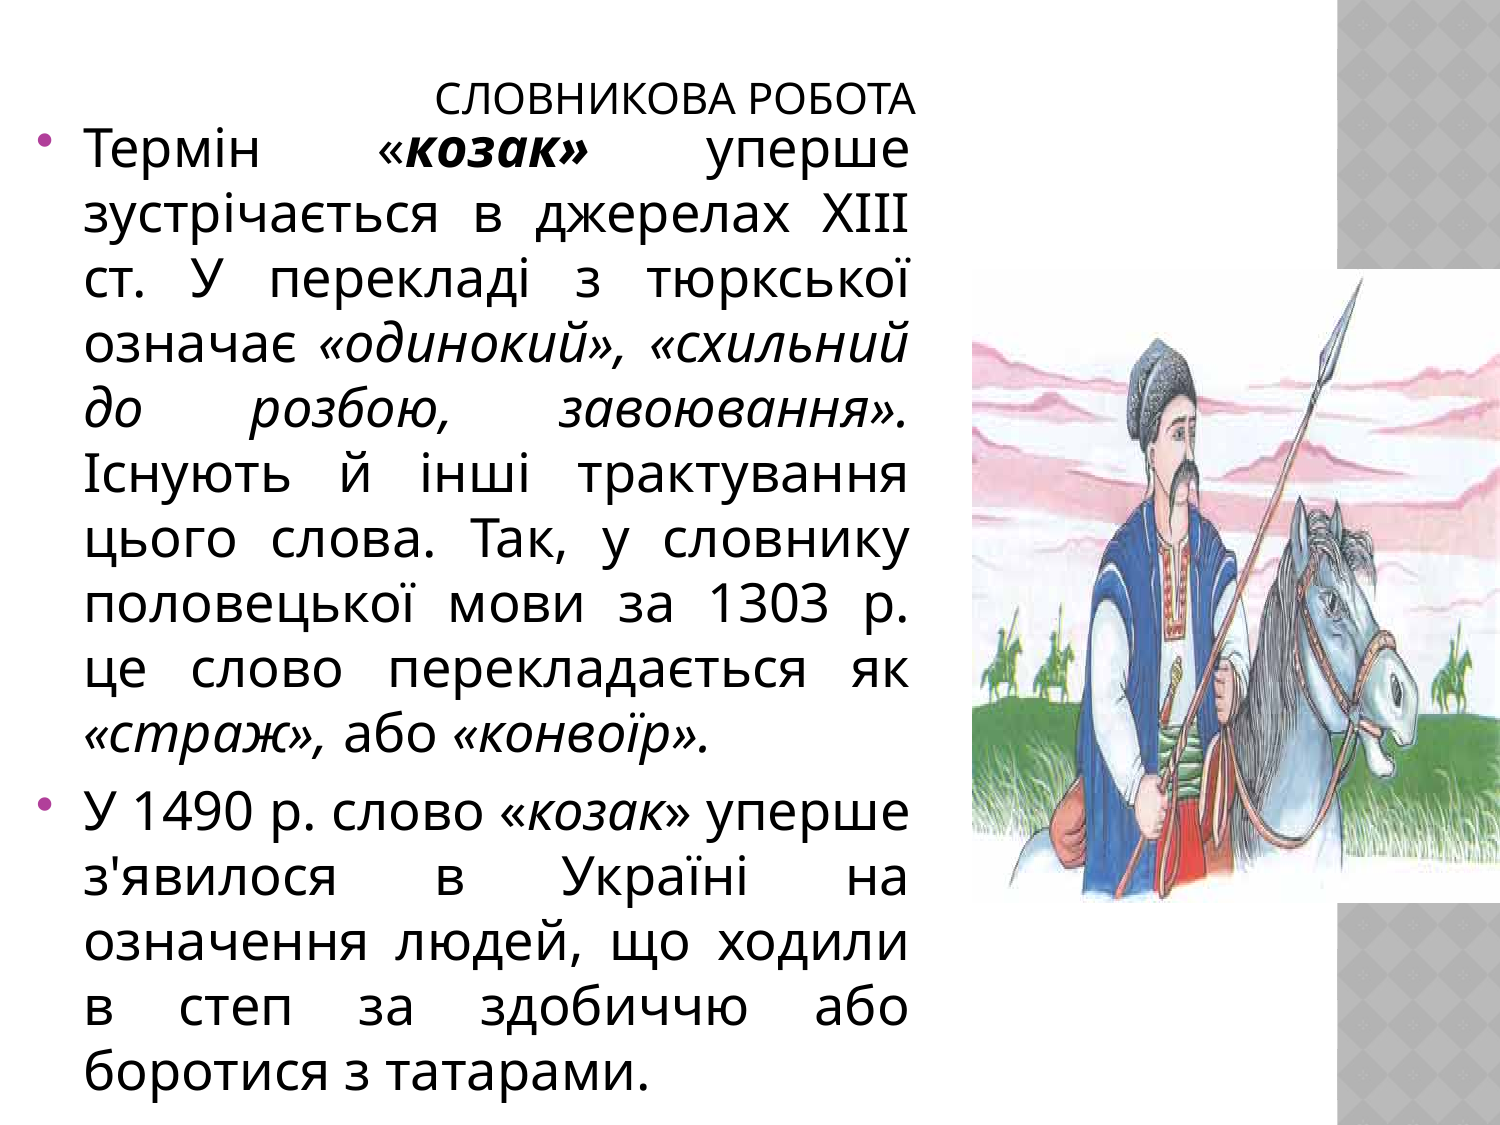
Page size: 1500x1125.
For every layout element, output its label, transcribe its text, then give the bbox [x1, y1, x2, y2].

picture [972, 269, 1500, 903]
title Словникова робота [82, 70, 1270, 176]
list Термін «козак» уперше зустрічається в джерелах XIII ст. У перекладі з тюркської означає «одинокий», «схильний до розбою, завоювання». Існують й інші трактування цього слова. Так, у словнику половецької мови за 1303 р. це слово перекладається як «страж», або «конвоїр». У 1490 р. слово «козак» уперше з'явилося в Україні на означення людей, що ходили в степ за здобиччю або боротися з татарами. [23, 105, 926, 1125]
